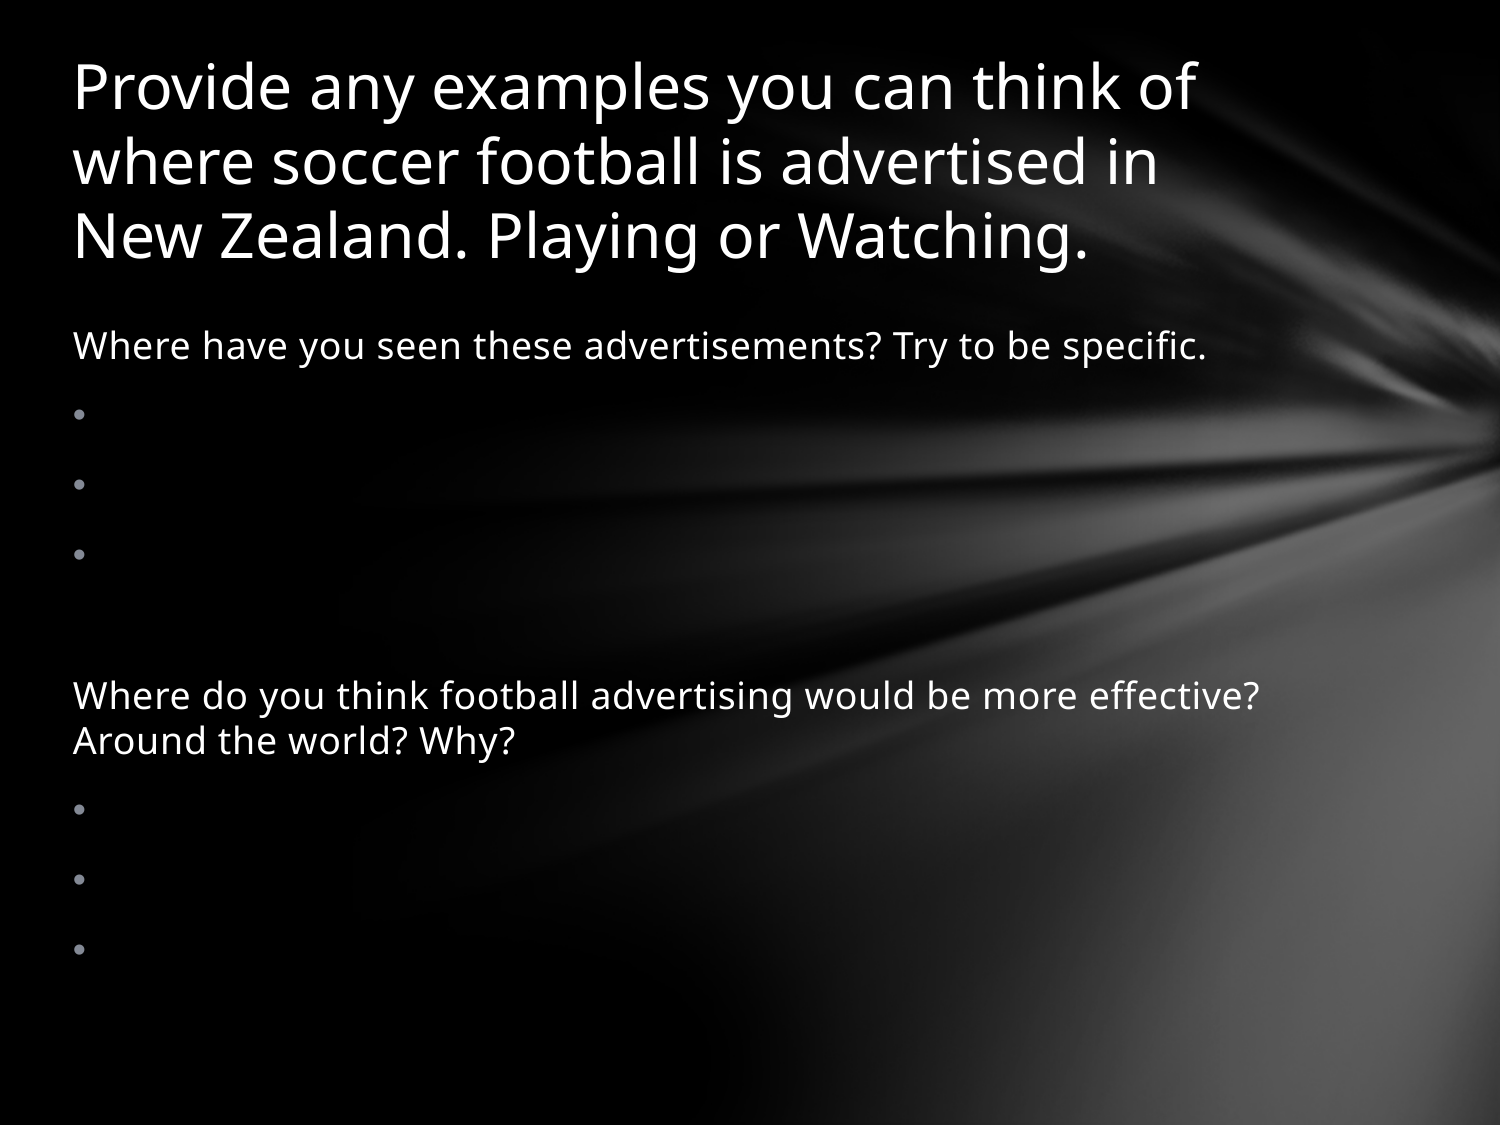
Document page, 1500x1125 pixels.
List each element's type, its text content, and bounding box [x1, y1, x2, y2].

title Provide any examples you can think of where soccer football is advertised in New Zealand. Playing or Watching. [57, 37, 1318, 279]
list Where have you seen these advertisements? Try to be specific. Where do you think football advertising would be more effective? Around the world? Why? [57, 314, 1318, 1015]
